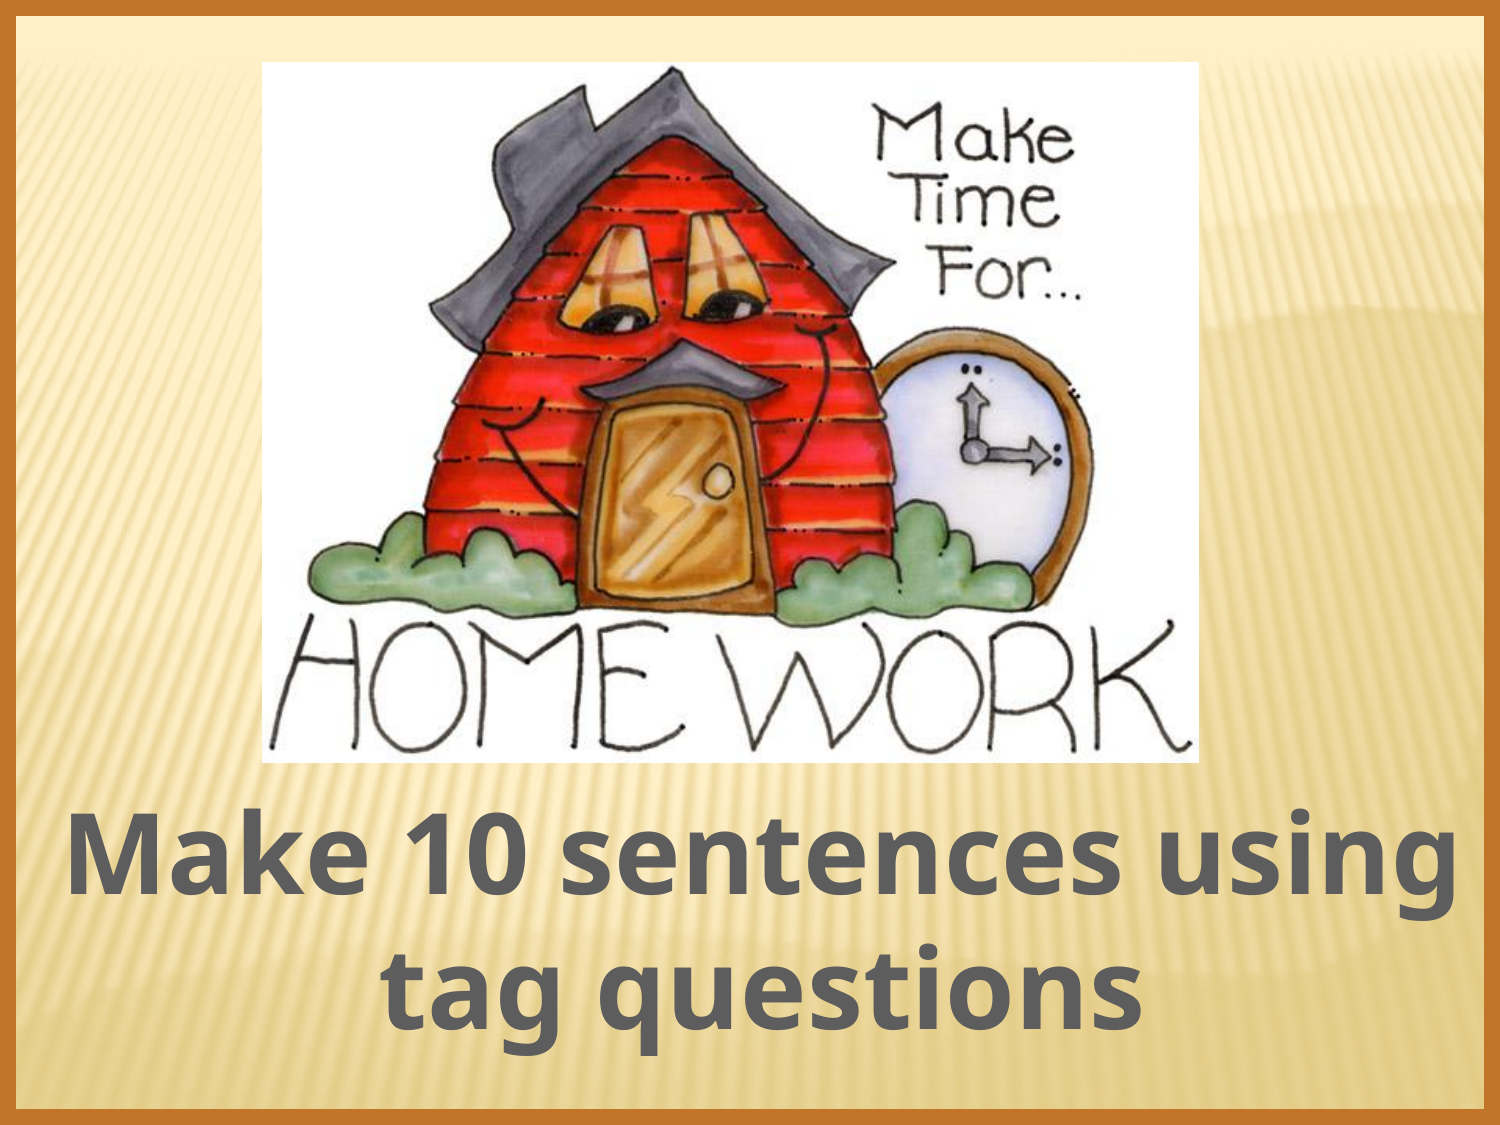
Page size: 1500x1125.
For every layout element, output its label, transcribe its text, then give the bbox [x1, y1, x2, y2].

picture [262, 62, 1199, 763]
text_box Make 10 sentences using tag questions [24, 774, 1500, 1060]
